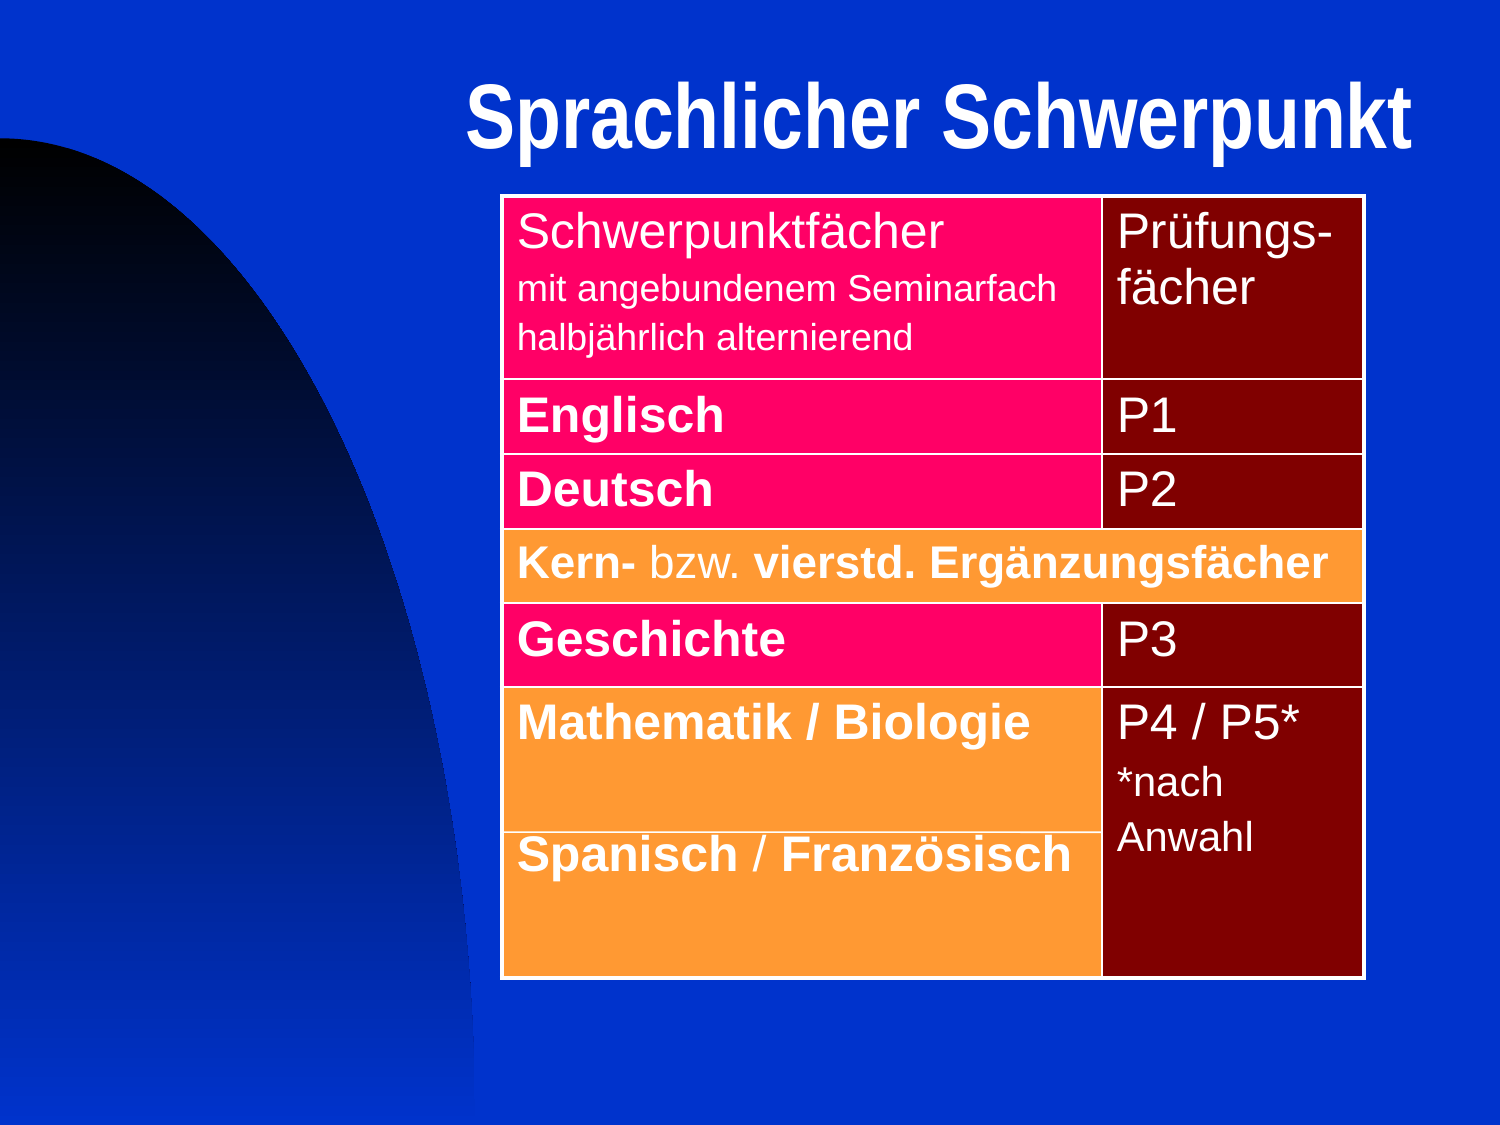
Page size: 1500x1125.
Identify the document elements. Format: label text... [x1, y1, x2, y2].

table_header Prüfungs-fächer [1103, 198, 1362, 378]
table_cell P4 / P5* *nach Anwahl [1103, 688, 1362, 976]
table_cell P3 [1103, 604, 1362, 686]
table_cell Mathematik / Biologie Spanisch / Französisch [504, 838, 1101, 976]
table_cell Geschichte [504, 604, 1101, 686]
title Sprachlicher Schwerpunkt [450, 37, 1450, 213]
table_cell Mathematik / Biologie Spanisch / Französisch [504, 688, 1101, 831]
table_cell P2 [1103, 455, 1362, 528]
table_header Schwerpunktfächer mit angebundenem Seminarfach halbjährlich alternierend [504, 198, 1101, 378]
table_cell Englisch [504, 380, 1101, 453]
table_cell P1 [1103, 380, 1362, 453]
table_cell Kern- bzw. vierstd. Ergänzungsfächer [504, 530, 1362, 602]
table_cell Deutsch [504, 455, 1101, 528]
